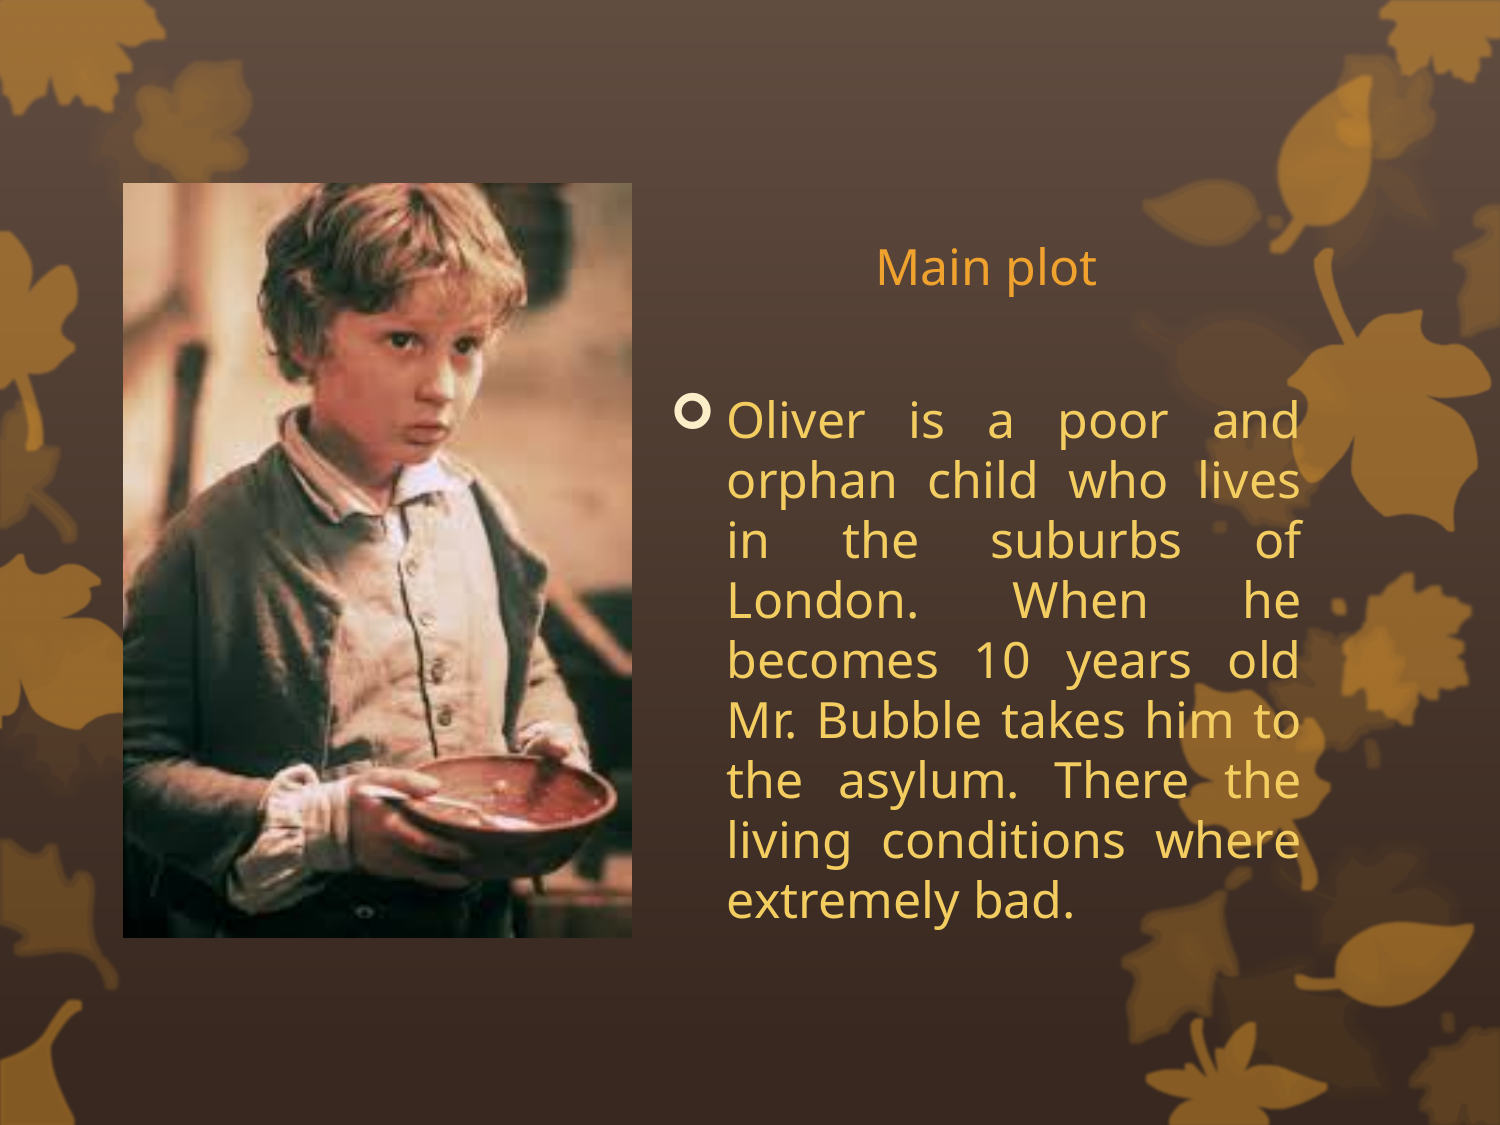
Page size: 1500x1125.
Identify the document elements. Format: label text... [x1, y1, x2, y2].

title Main plot [785, 120, 1188, 302]
list Oliver is a poor and orphan child who lives in the suburbs of London. When he becomes 10 years old Mr. Bubble takes him to the asylum. There the living conditions where extremely bad. [655, 302, 1317, 1014]
picture [123, 182, 633, 939]
